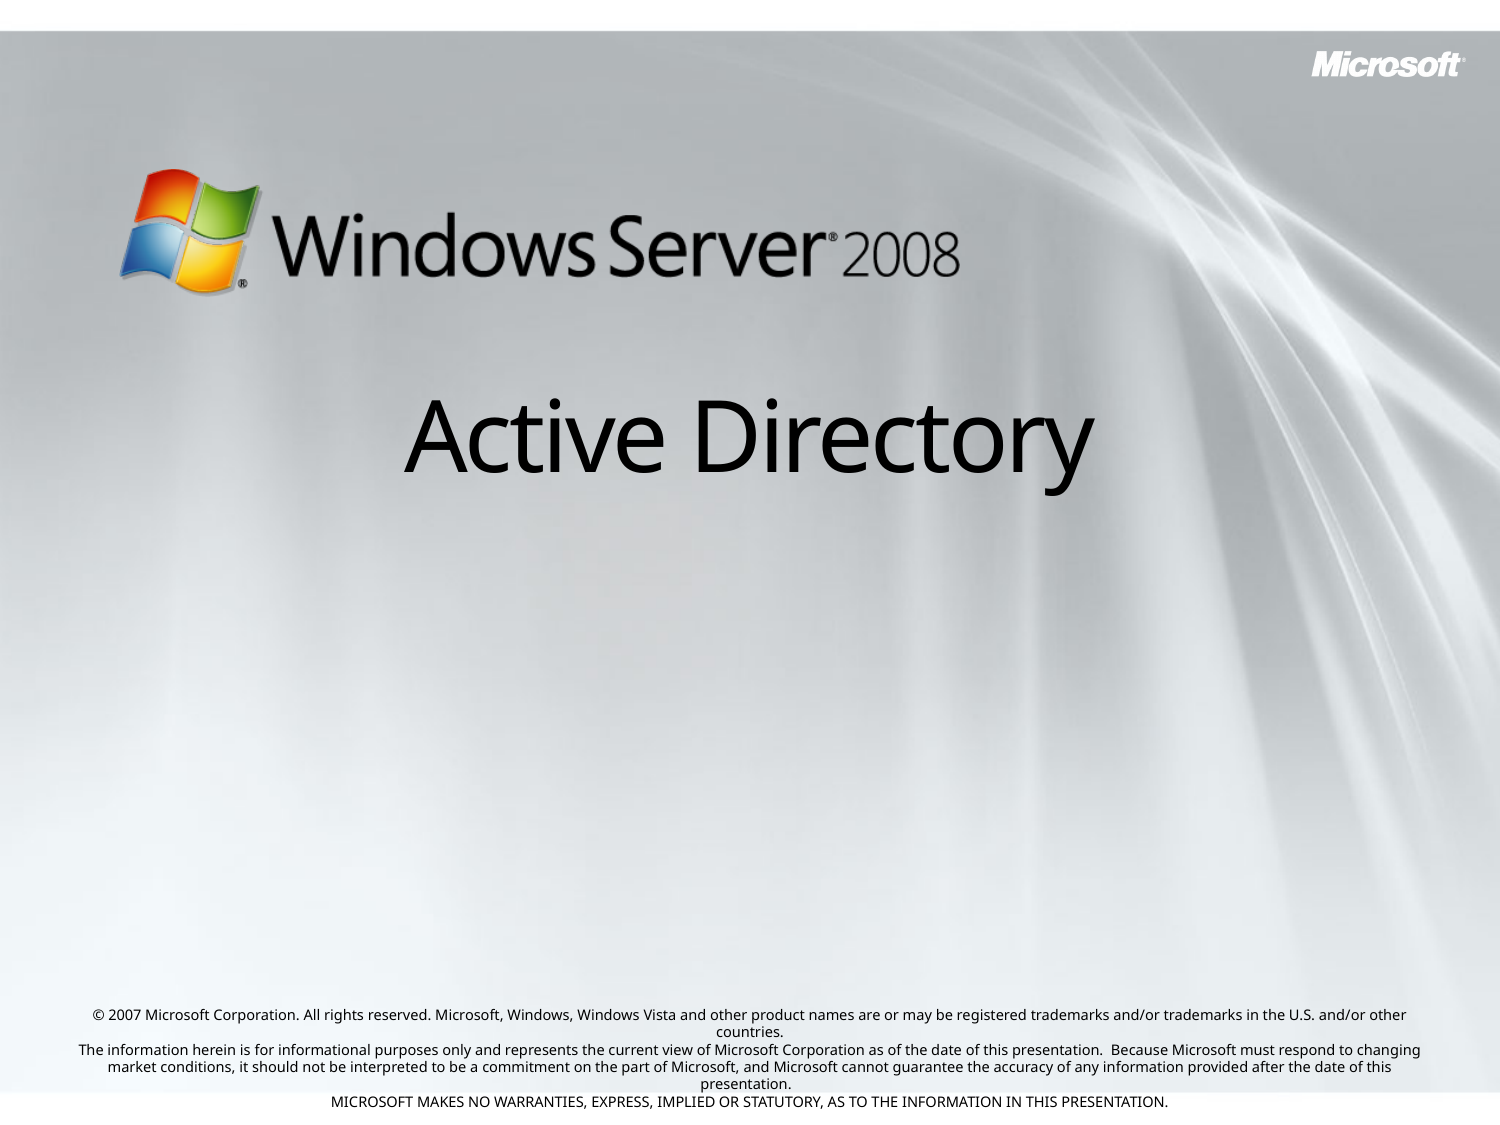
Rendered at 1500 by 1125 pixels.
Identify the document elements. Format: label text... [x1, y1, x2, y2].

picture [0, 0, 1500, 1125]
text_box © 2007 Microsoft Corporation. All rights reserved. Microsoft, Windows, Windows Vista and other product names are or may be registered trademarks and/or trademarks in the U.S. and/or other countries. The information herein is for informational purposes only and represents the current view of Microsoft Corporation as of the date of this presentation. Because Microsoft must respond to changing market conditions, it should not be interpreted to be a commitment on the part of Microsoft, and Microsoft cannot guarantee the accuracy of any information provided after the date of this presentation. MICROSOFT MAKES NO WARRANTIES, EXPRESS, IMPLIED OR STATUTORY, AS TO THE INFORMATION IN THIS PRESENTATION. [62, 997, 1438, 1118]
title Active Directory [119, 386, 1380, 637]
